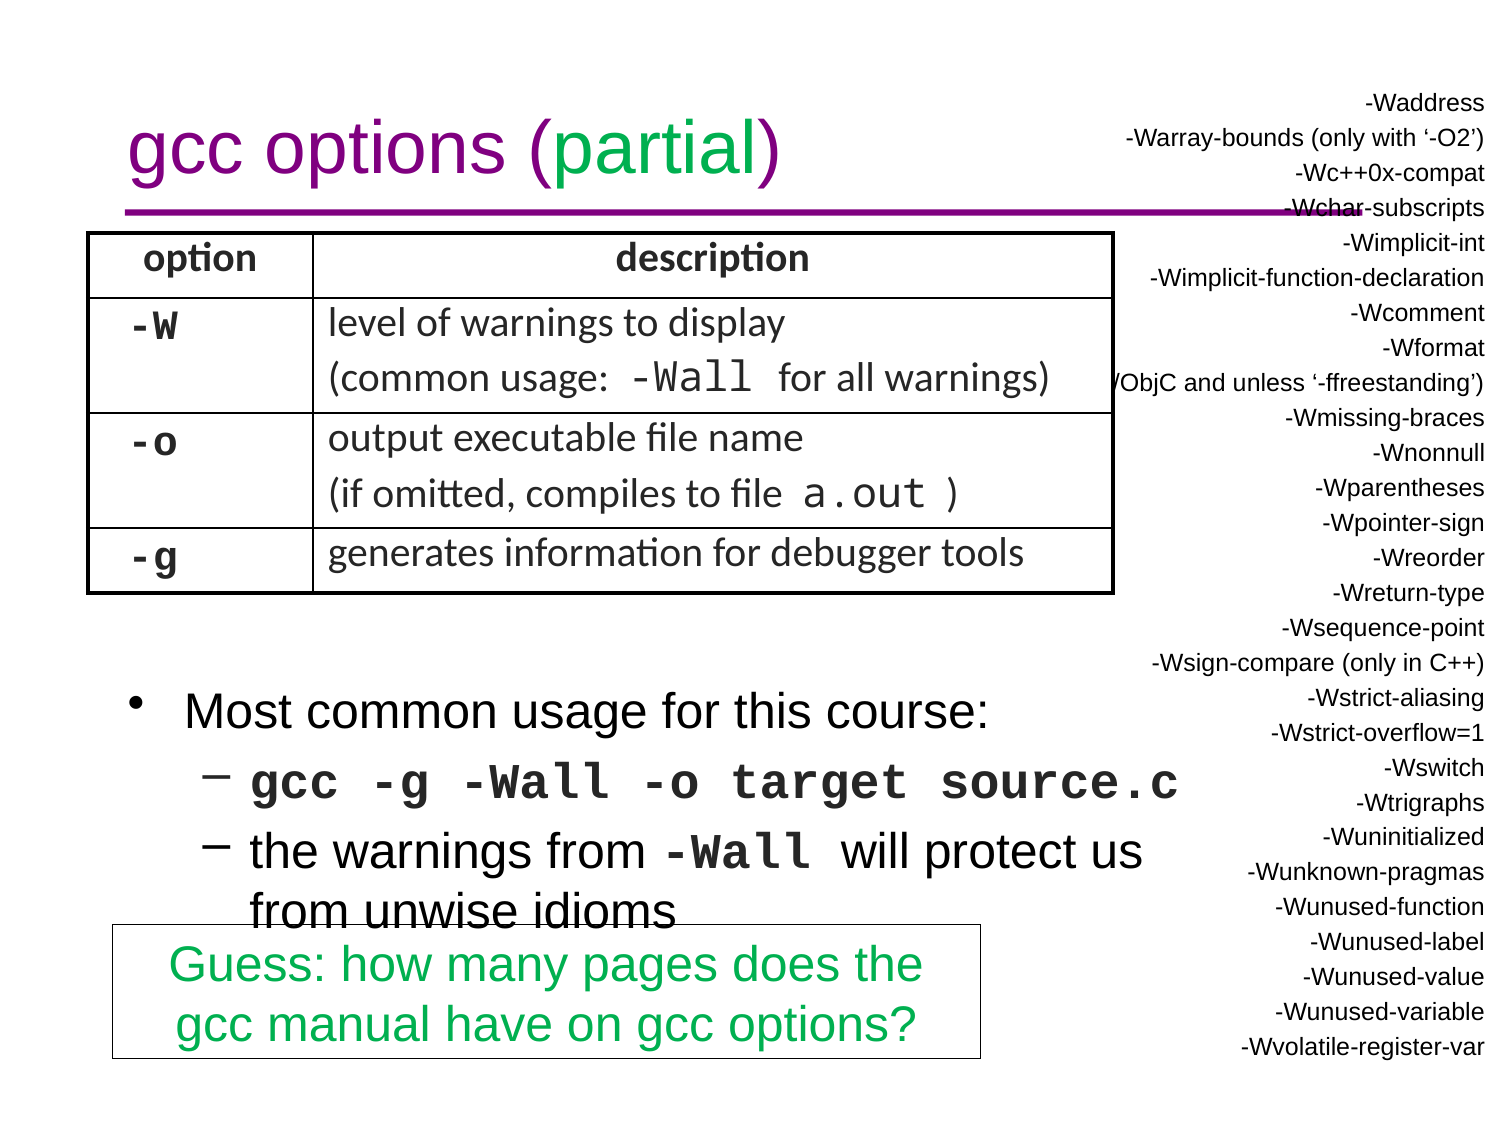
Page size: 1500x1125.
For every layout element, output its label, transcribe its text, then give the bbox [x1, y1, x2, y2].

table_cell -g [90, 529, 312, 591]
table_cell -W [90, 299, 312, 412]
text_box Guess: how many pages does the gcc manual have on gcc options? [112, 924, 981, 1059]
table_cell -o [90, 414, 312, 527]
text_box -Waddress -Warray-bounds (only with ‘-O2’) -Wc++0x-compat -Wchar-subscripts -Wimplicit-int -Wimplicit-function-declaration -Wcomment -Wformat -Wmain (only for C/ObjC and unless ‘-ffreestanding’) -Wmissing-braces -Wnonnull -Wparentheses -Wpointer-sign -Wreorder -Wreturn-type -Wsequence-point -Wsign-compare (only in C++) -Wstrict-aliasing -Wstrict-overflow=1 -Wswitch -Wtrigraphs -Wuninitialized -Wunknown-pragmas -Wunused-function -Wunused-label -Wunused-value -Wunused-variable -Wvolatile-register-var [749, 79, 1500, 1068]
table_header option [90, 235, 312, 297]
title gcc options (partial) [112, 49, 1388, 231]
table_cell level of warnings to display (common usage: -Wall for all warnings) [314, 299, 1111, 412]
table_cell output executable file name (if omitted, compiles to file a.out ) [314, 414, 1111, 527]
list Most common usage for this course: gcc -g -Wall -o target source.c the warnings from -Wall will protect us from unwise idioms [112, 595, 749, 924]
table_header description [314, 235, 1111, 297]
table_cell generates information for debugger tools [314, 529, 1111, 591]
